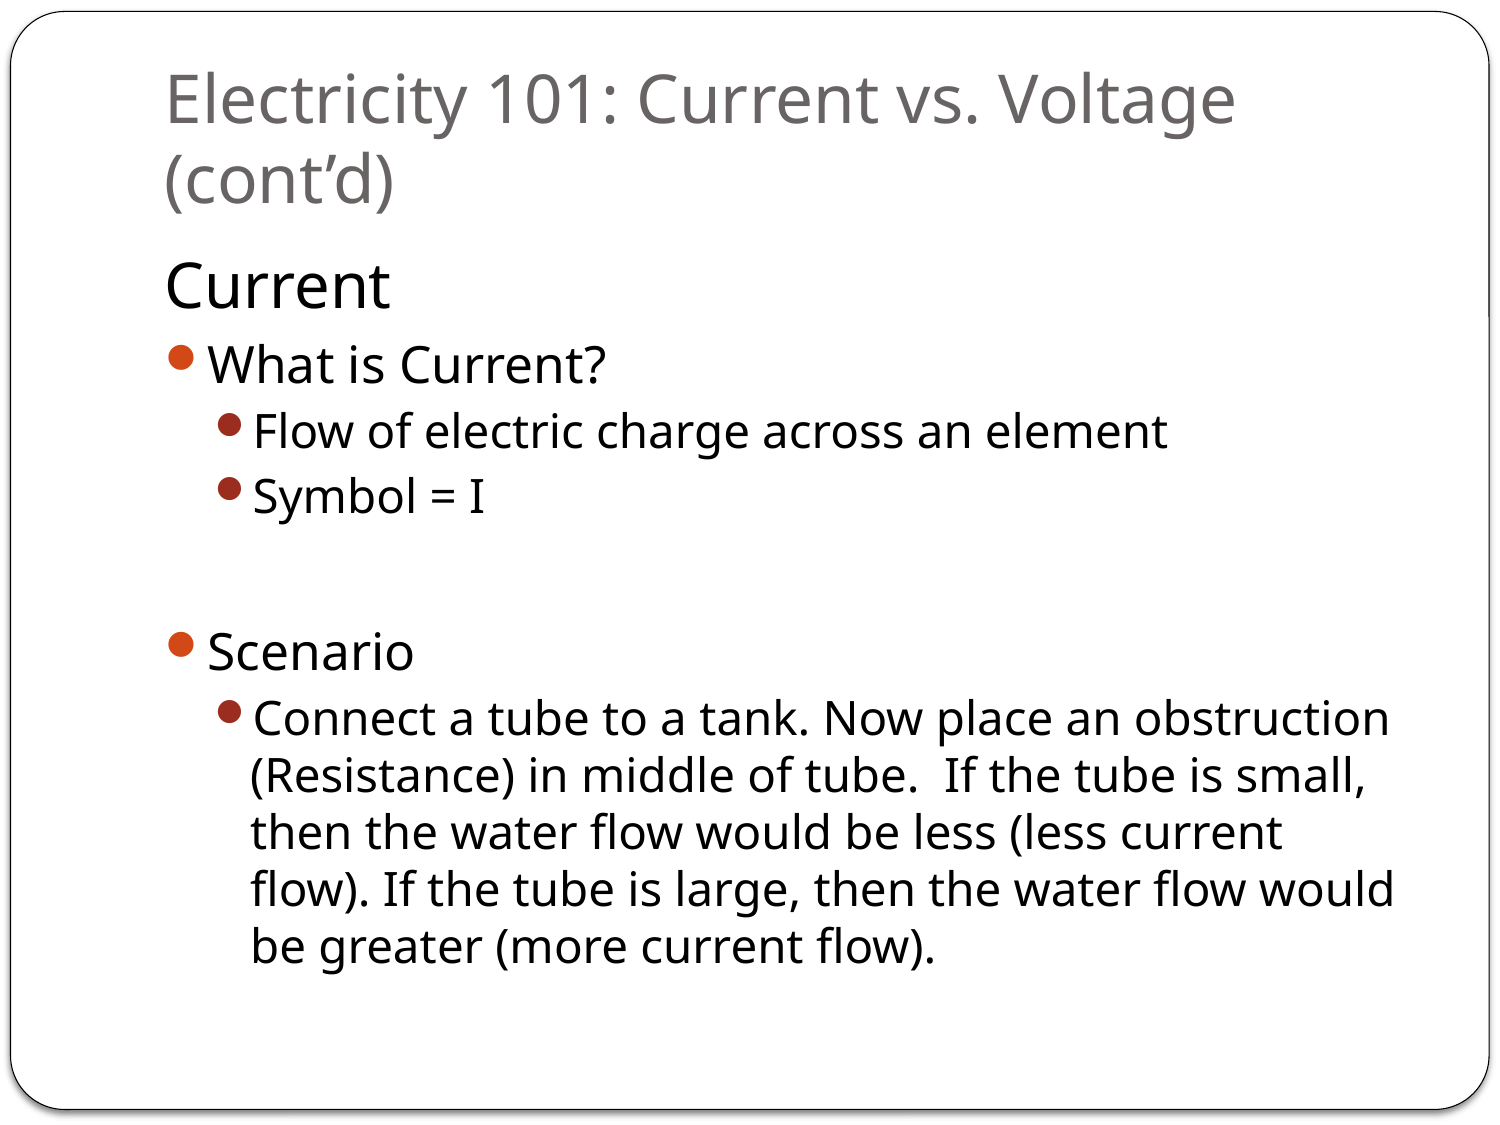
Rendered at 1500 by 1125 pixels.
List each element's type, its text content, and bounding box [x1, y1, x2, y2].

title Electricity 101: Current vs. Voltage (cont’d) [150, 45, 1425, 233]
list Current What is Current? Flow of electric charge across an element Symbol = I Scenario Connect a tube to a tank. Now place an obstruction (Resistance) in middle of tube. If the tube is small, then the water flow would be less (less current flow). If the tube is large, then the water flow would be greater (more current flow). [150, 237, 1425, 988]
